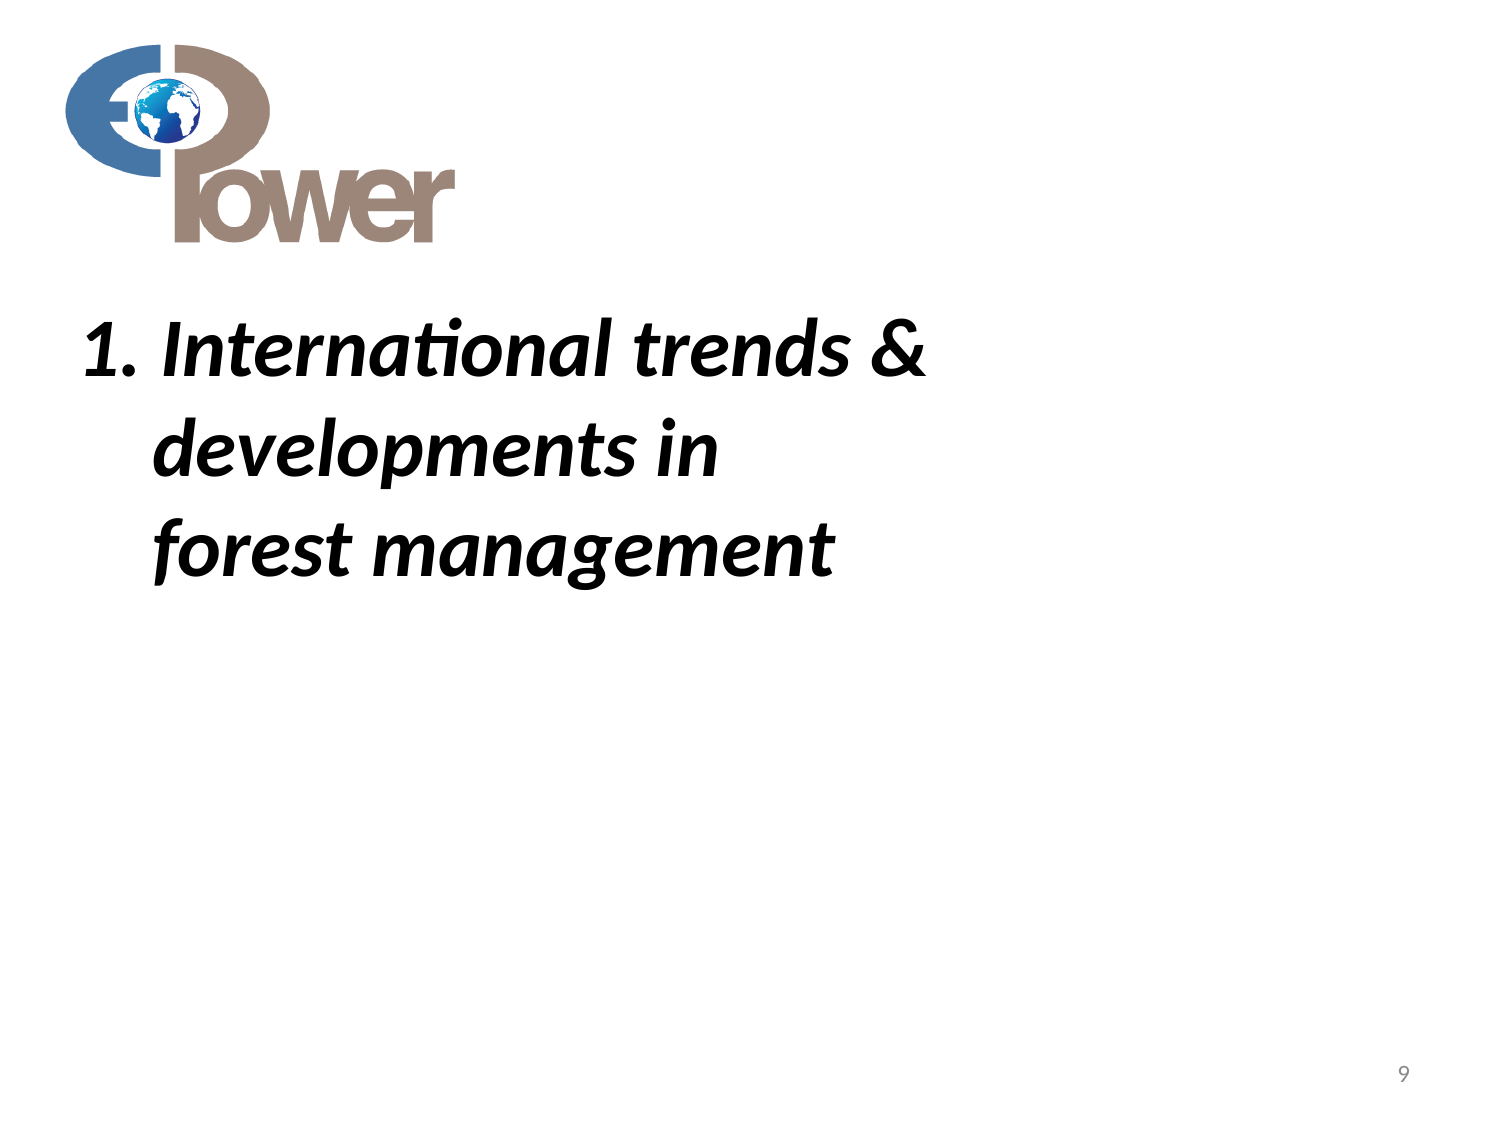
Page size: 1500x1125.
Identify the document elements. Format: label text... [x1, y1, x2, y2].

picture [61, 41, 455, 244]
slide_number 9 [1074, 1042, 1425, 1103]
title 1. International trends & developments in forest management [62, 295, 1409, 591]
